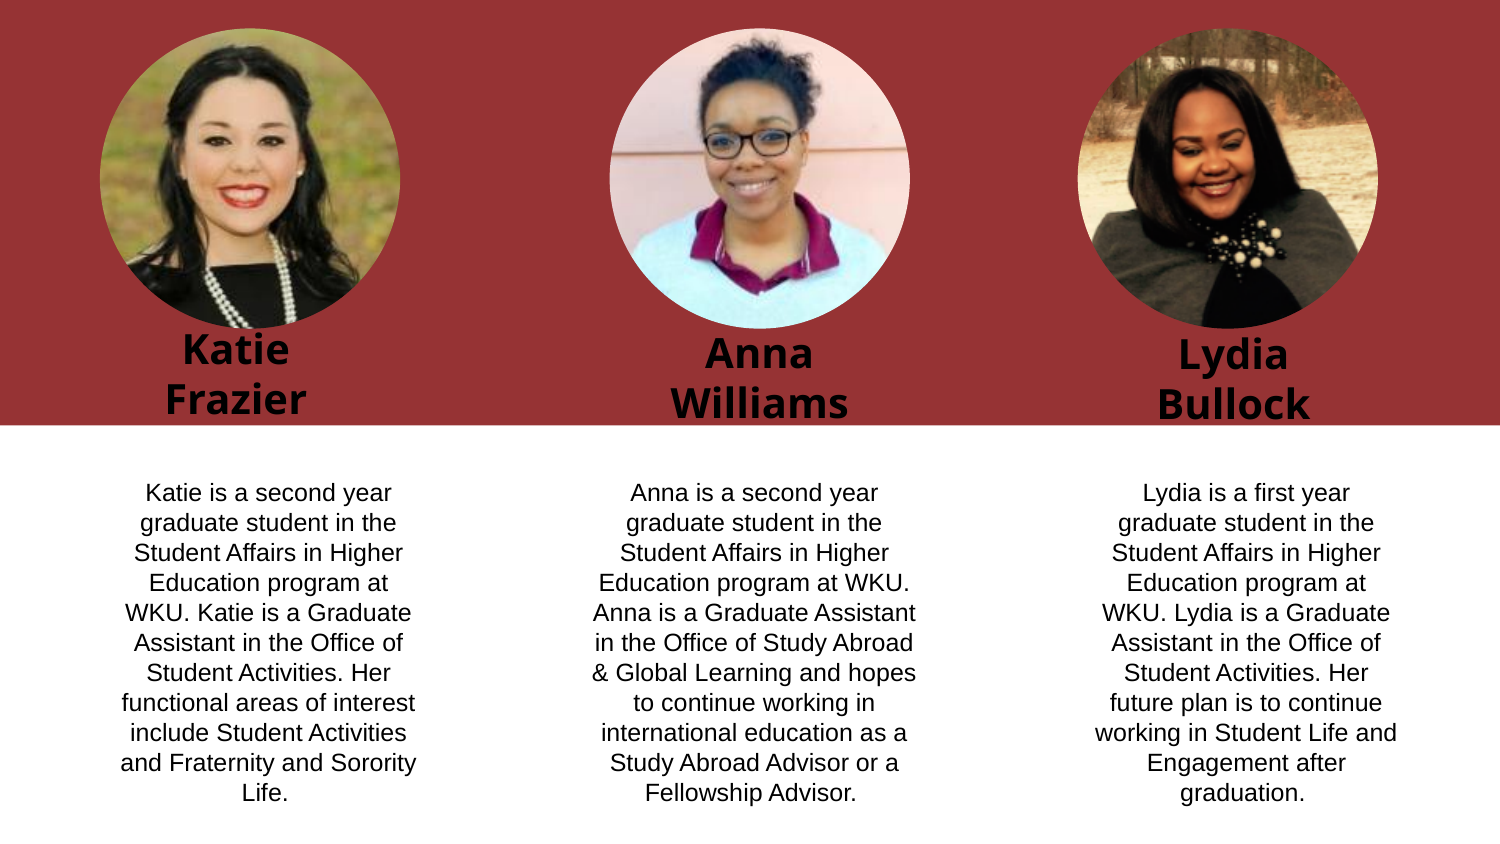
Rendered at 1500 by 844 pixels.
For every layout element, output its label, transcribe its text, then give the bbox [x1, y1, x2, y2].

picture [99, 28, 401, 329]
picture [1077, 28, 1379, 329]
text_box Katie Frazier [99, 337, 372, 354]
text_box Anna Williams [609, 337, 910, 381]
text_box Lydia is a first year graduate student in the Student Affairs in Higher Education program at WKU. Lydia is a Graduate Assistant in the Office of Student Activities. Her future plan is to continue working in Student Life and Engagement after graduation. [1077, 461, 1416, 808]
text_box Anna is a second year graduate student in the Student Affairs in Higher Education program at WKU. Anna is a Graduate Assistant in the Office of Study Abroad & Global Learning and hopes to continue working in international education as a Study Abroad Advisor or a Fellowship Advisor. [576, 461, 933, 808]
text_box Katie is a second year graduate student in the Student Affairs in Higher Education program at WKU. Katie is a Graduate Assistant in the Office of Student Activities. Her functional areas of interest include Student Activities and Fraternity and Sorority Life. [99, 461, 438, 808]
text_box Lydia Bullock [1090, 337, 1377, 381]
picture [609, 28, 911, 329]
